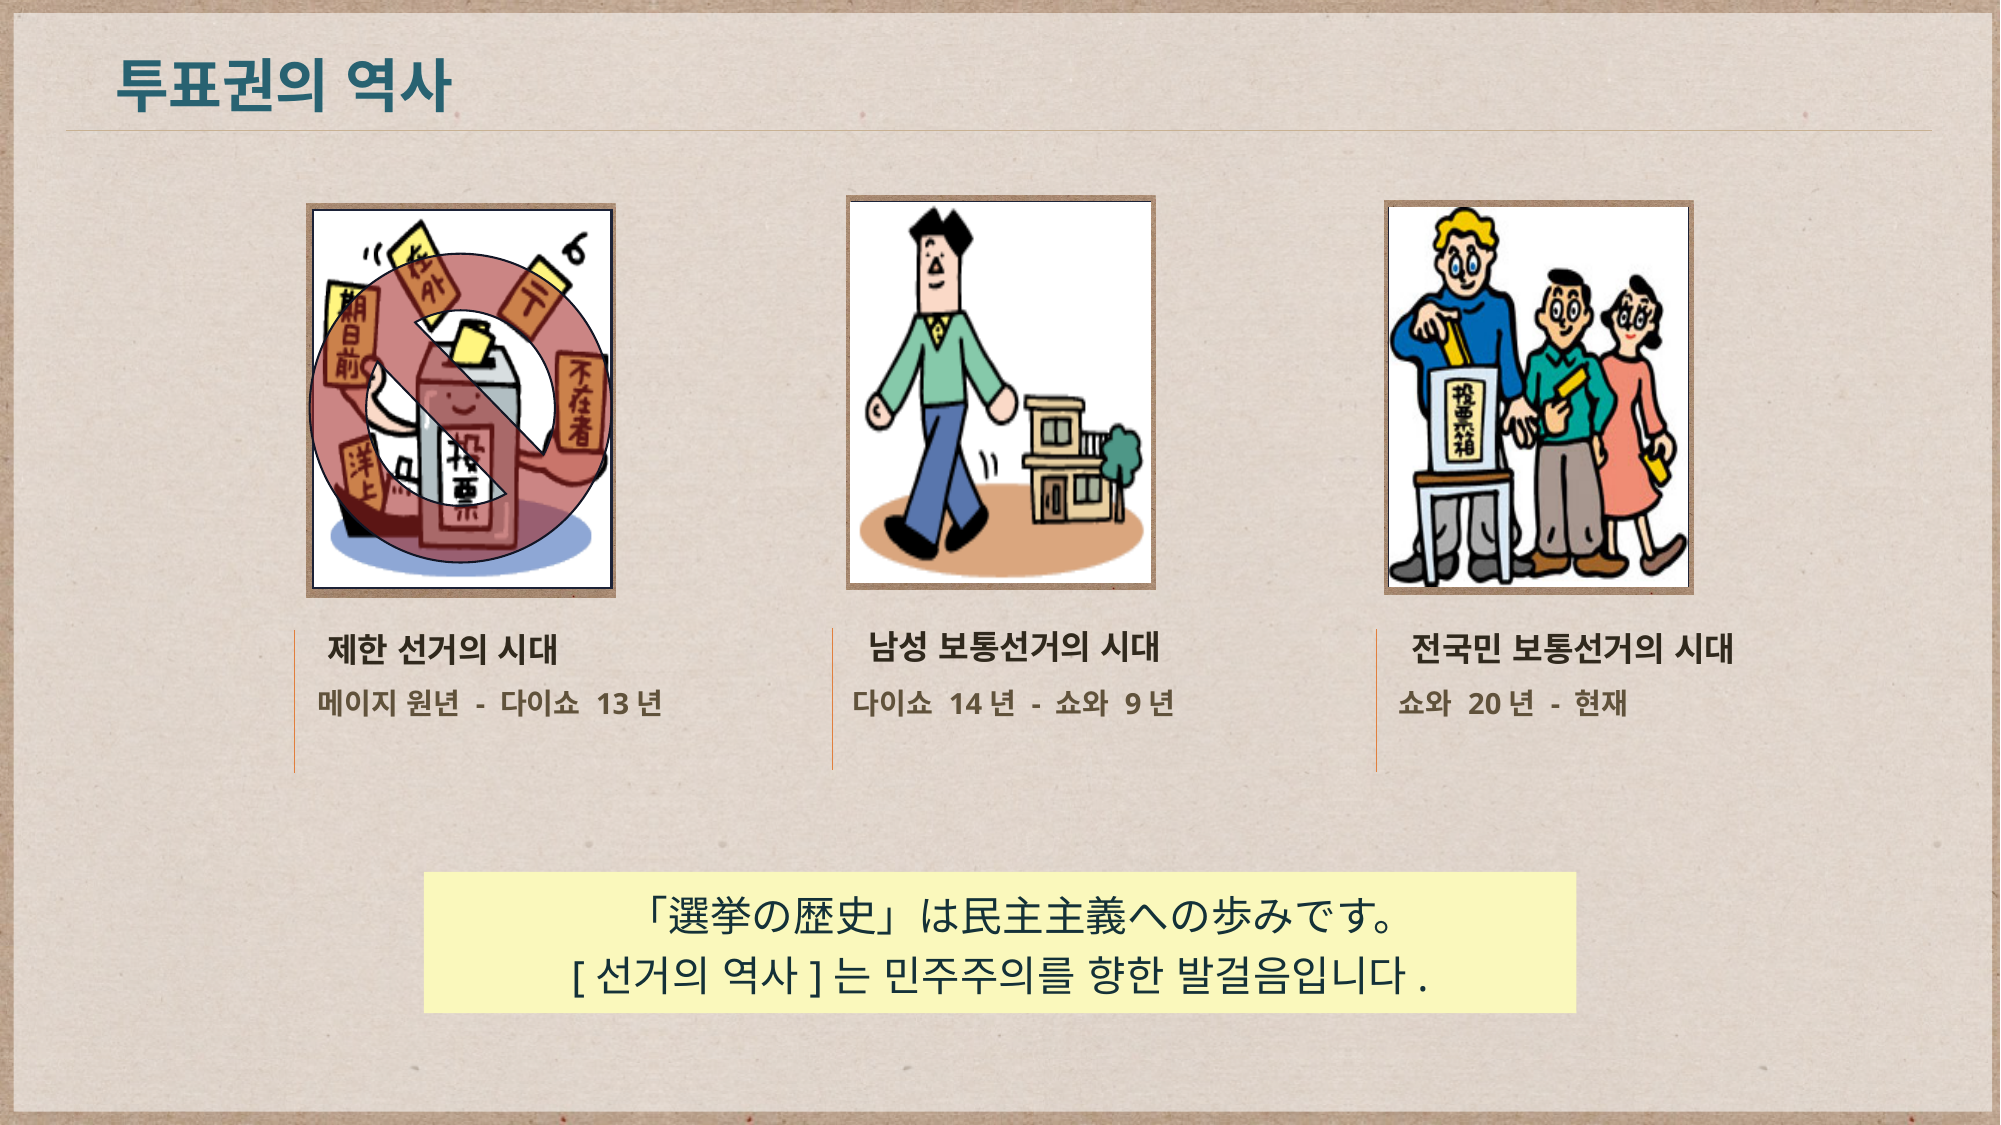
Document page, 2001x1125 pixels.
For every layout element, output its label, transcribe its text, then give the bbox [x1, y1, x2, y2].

text_box 다이쇼 14년 - 쇼와 9년 [837, 677, 1191, 728]
picture [846, 195, 1156, 590]
picture [1383, 200, 1694, 595]
text_box [423, 1007, 1578, 1014]
text_box 전국민 보통선거의 시대 [1397, 620, 1751, 676]
text_box 「選挙の歴史」は民主主義への歩みです。 [선거의 역사]는 민주주의를 향한 발걸음입니다. [411, 871, 1589, 1007]
text_box 쇼와 20년 - 현재 [1384, 677, 1644, 728]
picture [306, 202, 616, 598]
text_box 남성 보통선거의 시대 [853, 619, 1177, 674]
text_box 투표권의 역사 [73, 41, 468, 127]
text_box [12, 12, 1993, 1113]
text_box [294, 621, 675, 774]
